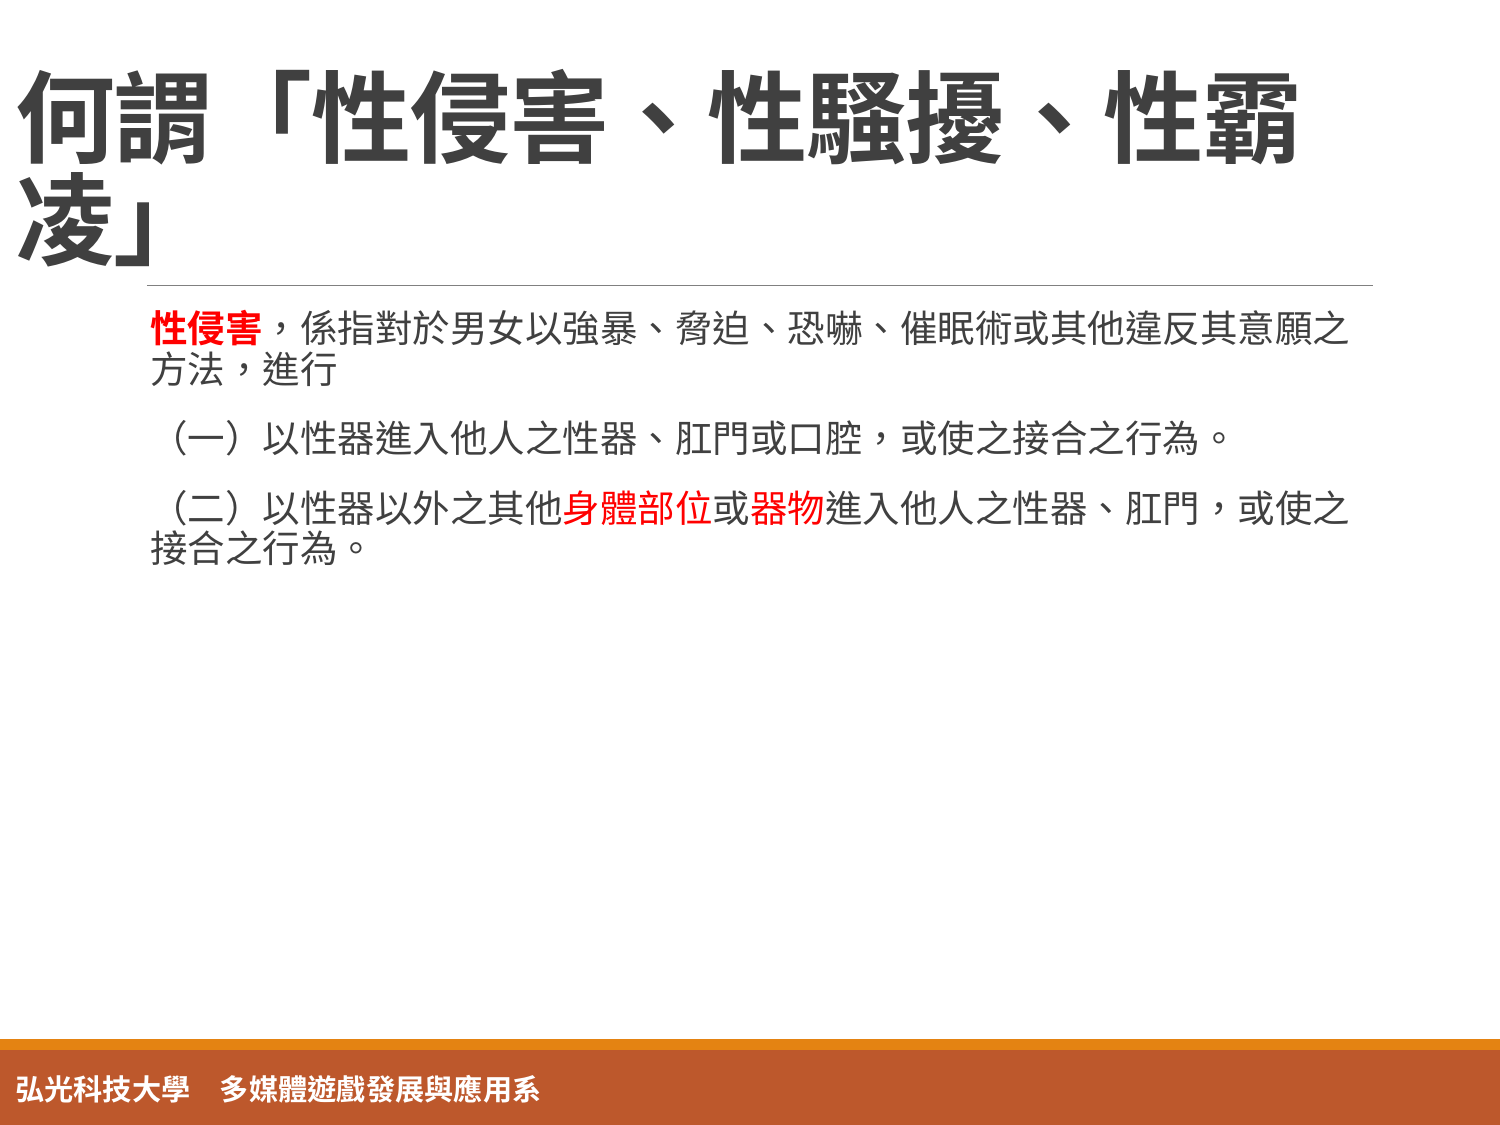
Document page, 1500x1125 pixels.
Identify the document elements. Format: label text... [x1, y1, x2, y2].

list 性侵害，係指對於男女以強暴、脅迫、恐嚇、催眠術或其他違反其意願之方法，進行 （一）以性器進入他人之性器、肛門或口腔，或使之接合之行為。 （二）以性器以外之其他身體部位或器物進入他人之性器、肛門，或使之接合之行為。 [135, 302, 1373, 963]
title 何謂「性侵害、性騷擾、性霸凌」 [0, 47, 1500, 285]
